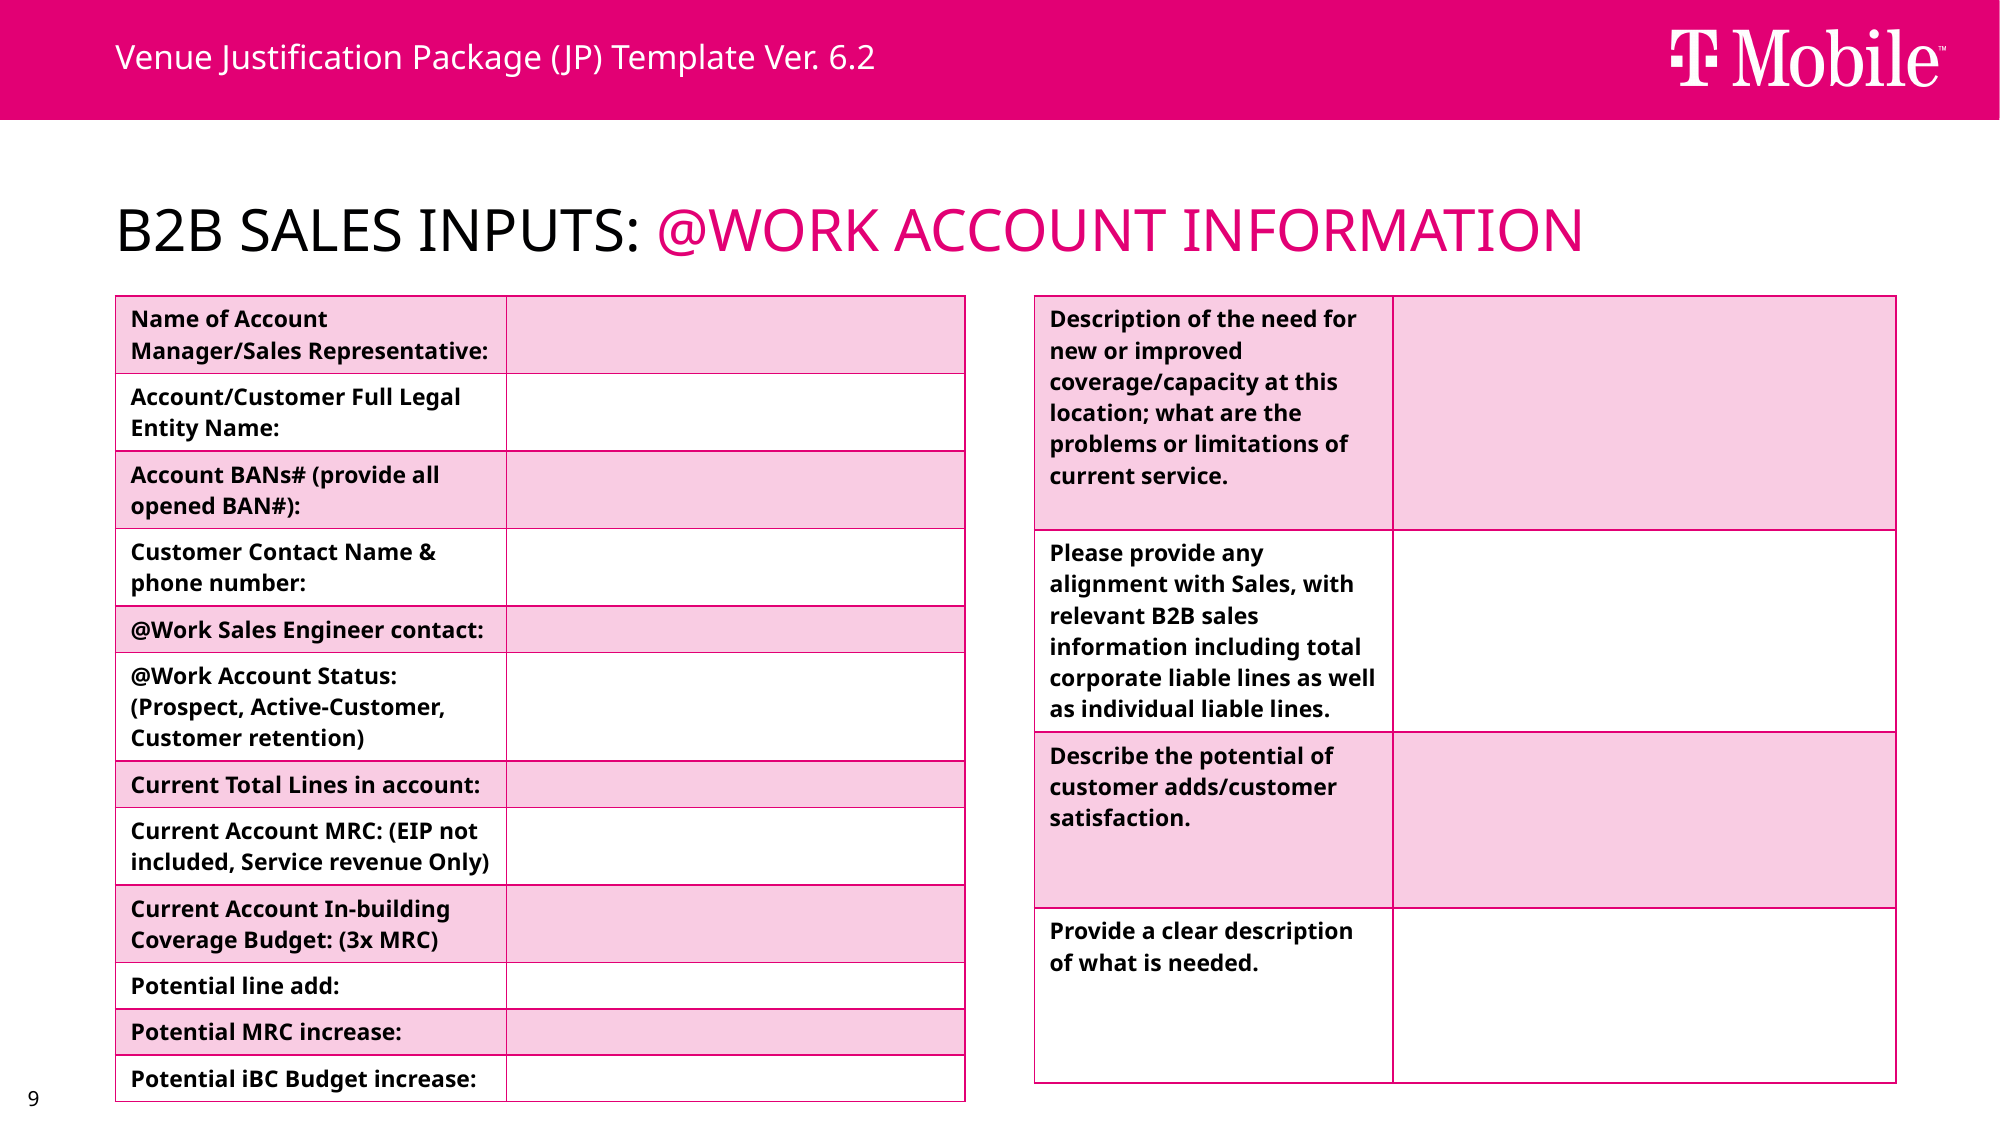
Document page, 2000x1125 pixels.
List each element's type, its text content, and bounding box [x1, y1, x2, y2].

table_cell [507, 808, 964, 884]
text_box Venue Justification Package (JP) Template Ver. 6.2 [115, 38, 1261, 117]
table_cell Potential iBC Budget increase: [116, 1056, 506, 1101]
table_cell Current Total Lines in account: [116, 762, 506, 807]
slide_number 9 [27, 1061, 90, 1115]
picture [1671, 29, 1946, 87]
table_cell Provide a clear description of what is needed. [1035, 909, 1392, 1082]
table_header Name of Account Manager/Sales Representative: [116, 297, 506, 373]
table_cell [507, 762, 964, 807]
table_cell [507, 374, 964, 450]
table_cell [1394, 531, 1895, 731]
table_cell [507, 653, 964, 760]
table_header [1394, 297, 1895, 529]
table_cell [507, 607, 964, 652]
table_cell [507, 886, 964, 962]
table_header [507, 297, 964, 373]
table_cell Account/Customer Full Legal Entity Name: [116, 374, 506, 450]
table_header Description of the need for new or improved coverage/capacity at this location; what are the problems or limitations of current service. [1035, 297, 1392, 529]
table_cell Describe the potential of customer adds/customer satisfaction. [1035, 733, 1392, 907]
table_cell @Work Sales Engineer contact: [116, 607, 506, 652]
table_cell Please provide any alignment with Sales, with relevant B2B sales information including total corporate liable lines as well as individual liable lines. [1035, 531, 1392, 731]
table_cell Potential MRC increase: [116, 1010, 506, 1054]
table_cell [507, 1010, 964, 1054]
table_cell [507, 452, 964, 528]
table_cell [507, 1056, 964, 1101]
table_cell @Work Account Status: (Prospect, Active-Customer, Customer retention) [116, 653, 506, 760]
table_cell [1394, 909, 1895, 1082]
table_cell Customer Contact Name & phone number: [116, 529, 506, 605]
table_cell [507, 963, 964, 1008]
table_cell Current Account MRC: (EIP not included, Service revenue Only) [116, 808, 506, 884]
table_cell [507, 529, 964, 605]
title B2b Sales Inputs: @Work Account Information [115, 129, 1908, 263]
table_cell Current Account In-building Coverage Budget: (3x MRC) [116, 886, 506, 962]
table_cell Potential line add: [116, 963, 506, 1008]
table_cell Account BANs# (provide all opened BAN#): [116, 452, 506, 528]
table_cell [1394, 733, 1895, 907]
